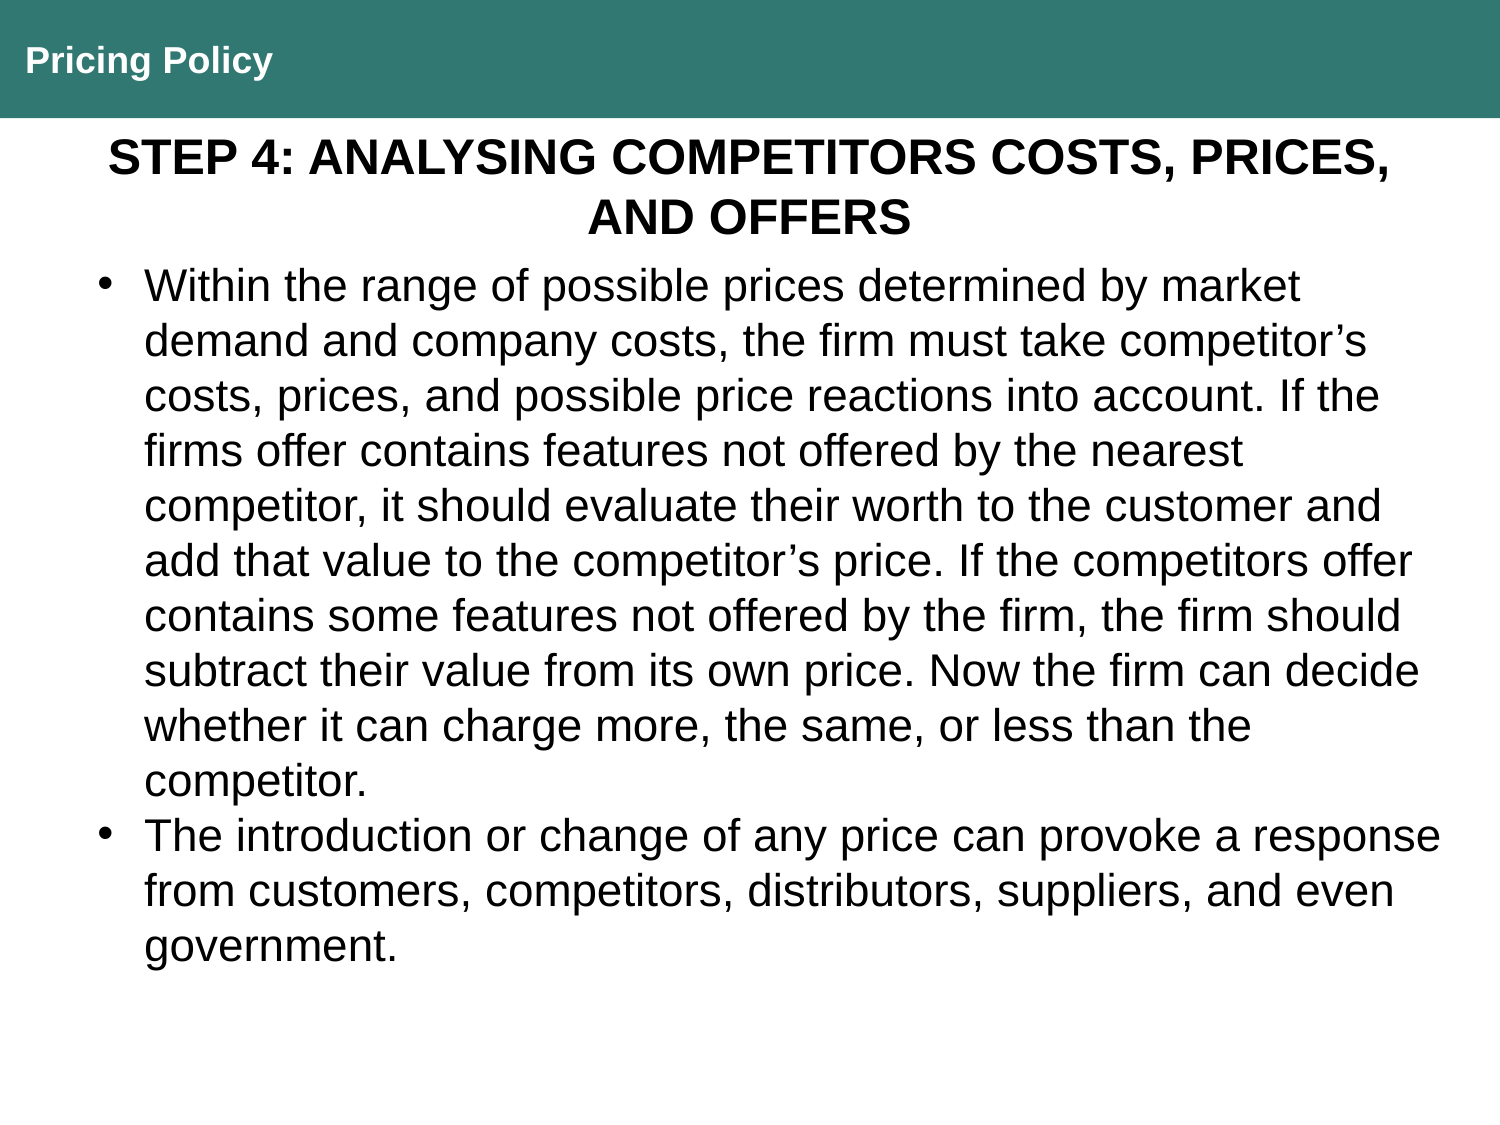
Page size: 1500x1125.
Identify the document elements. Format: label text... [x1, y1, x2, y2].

text_box Pricing Policy [0, 0, 1500, 120]
text_box STEP 4: ANALYSING COMPETITORS COSTS, PRICES, AND OFFERS [55, 117, 1444, 253]
text_box Within the range of possible prices determined by market demand and company costs, the firm must take competitor’s costs, prices, and possible price reactions into account. If the firms offer contains features not offered by the nearest competitor, it should evaluate their worth to the customer and add that value to the competitor’s price. If the competitors offer contains some features not offered by the firm, the firm should subtract their value from its own price. Now the firm can decide whether it can charge more, the same, or less than the competitor. The introduction or change of any price can provoke a response from customers, competitors, distributors, suppliers, and even government. [82, 248, 1474, 978]
